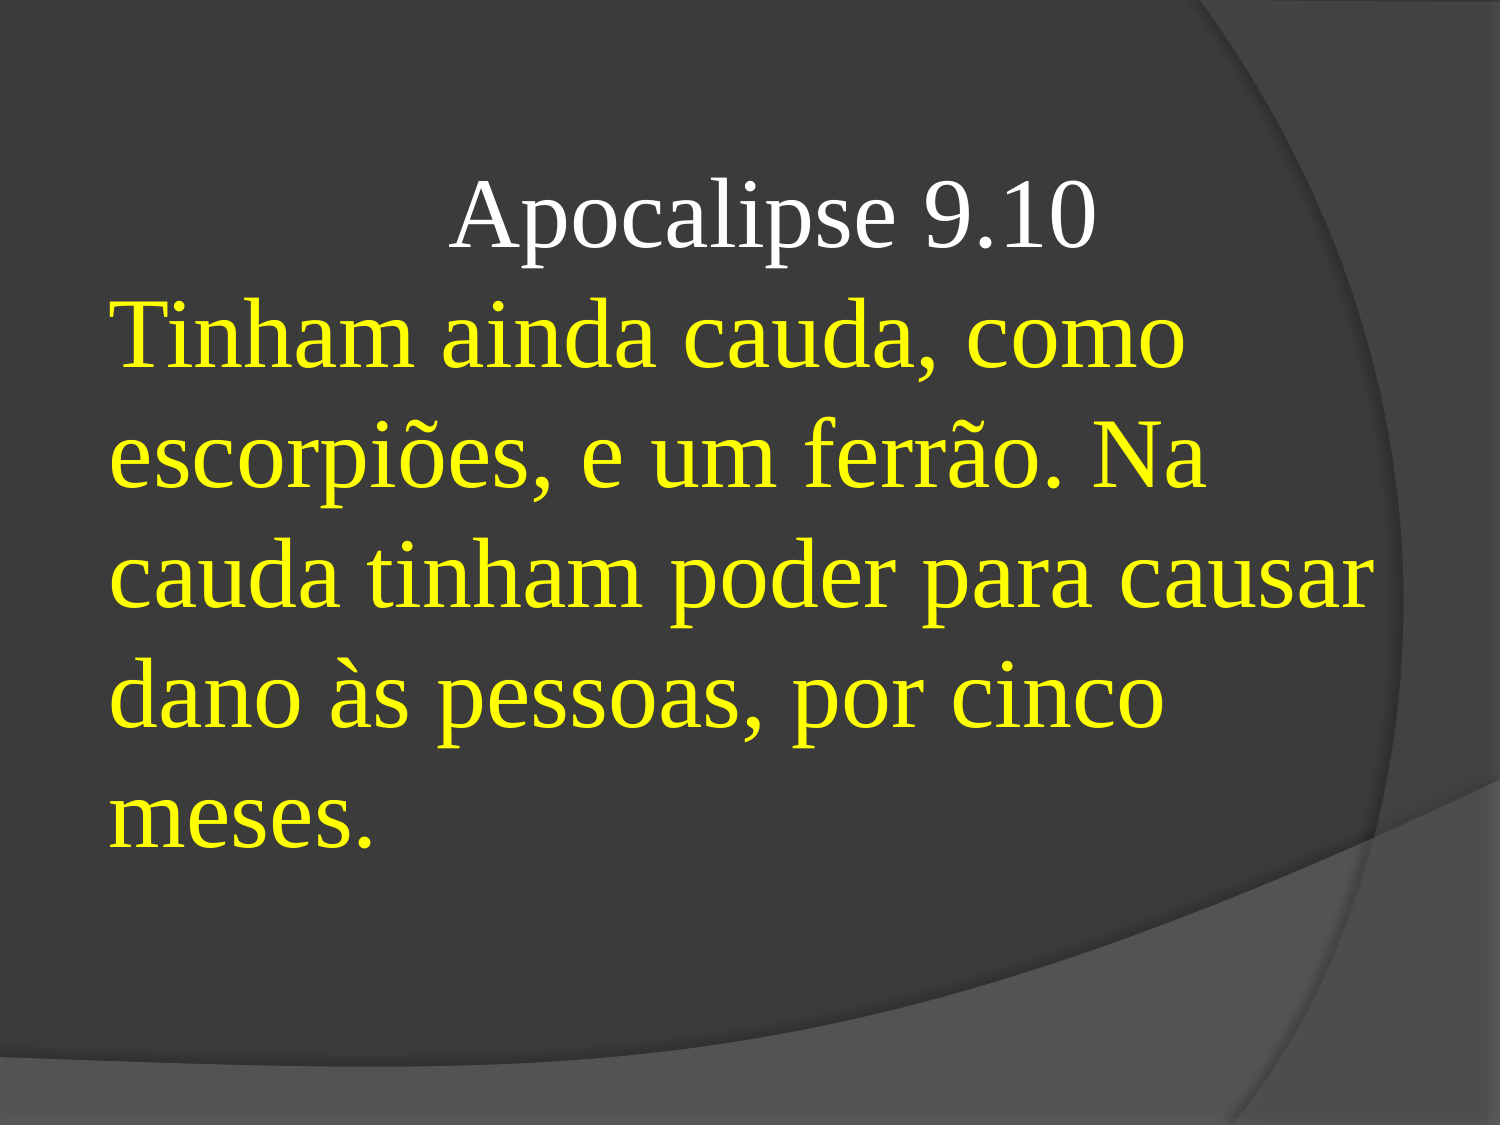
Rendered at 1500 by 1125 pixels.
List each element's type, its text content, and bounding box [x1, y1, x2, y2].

text_box Apocalipse 9.10 Tinham ainda cauda, como escorpiões, e um ferrão. Na cauda tinham poder para causar dano às pessoas, por cinco meses. [93, 140, 1454, 1125]
